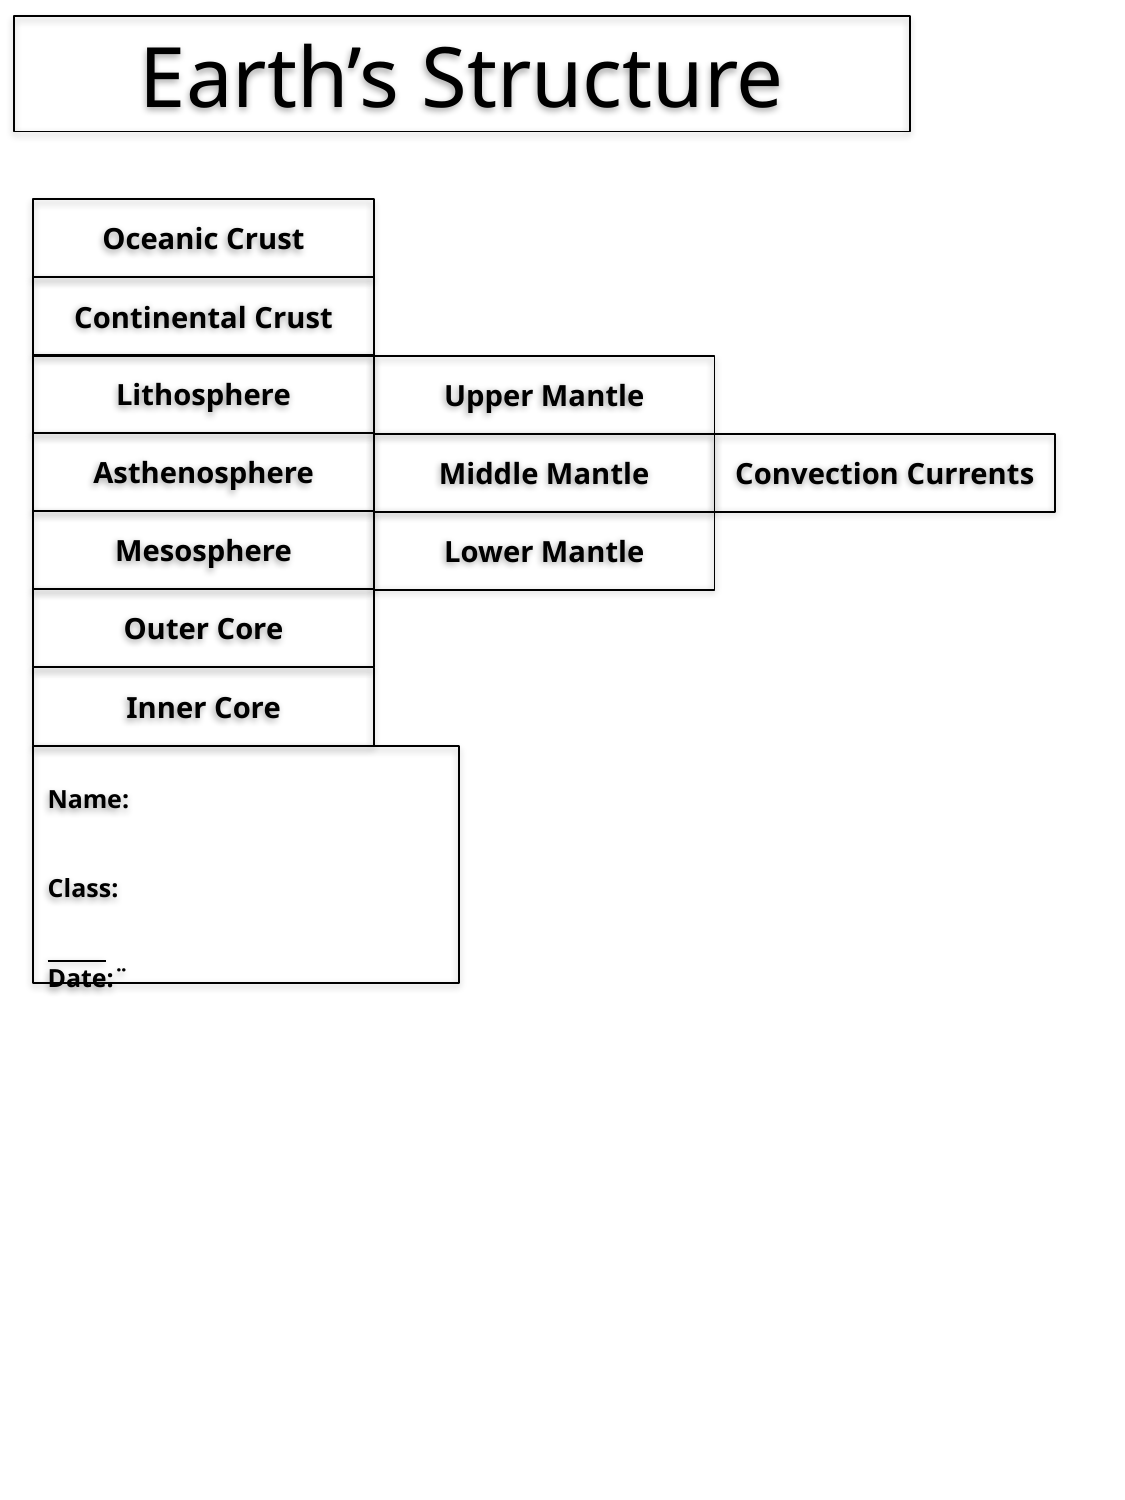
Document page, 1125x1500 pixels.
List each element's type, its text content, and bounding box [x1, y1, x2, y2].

text_box Upper Mantle [373, 355, 715, 433]
text_box Mesosphere [32, 510, 368, 588]
text_box Oceanic Crust [32, 198, 375, 276]
text_box Convection Currents [714, 433, 1056, 513]
text_box Continental Crust [32, 276, 375, 354]
text_box Lithosphere [32, 354, 374, 432]
text_box Name: Class: Date:¨ [32, 745, 460, 984]
text_box Middle Mantle [373, 433, 713, 511]
text_box Lower Mantle [373, 511, 715, 591]
text_box Outer Core [32, 588, 375, 667]
text_box Asthenosphere [32, 432, 368, 510]
text_box Earth’s Structure [13, 15, 911, 132]
text_box Inner Core [32, 667, 375, 745]
